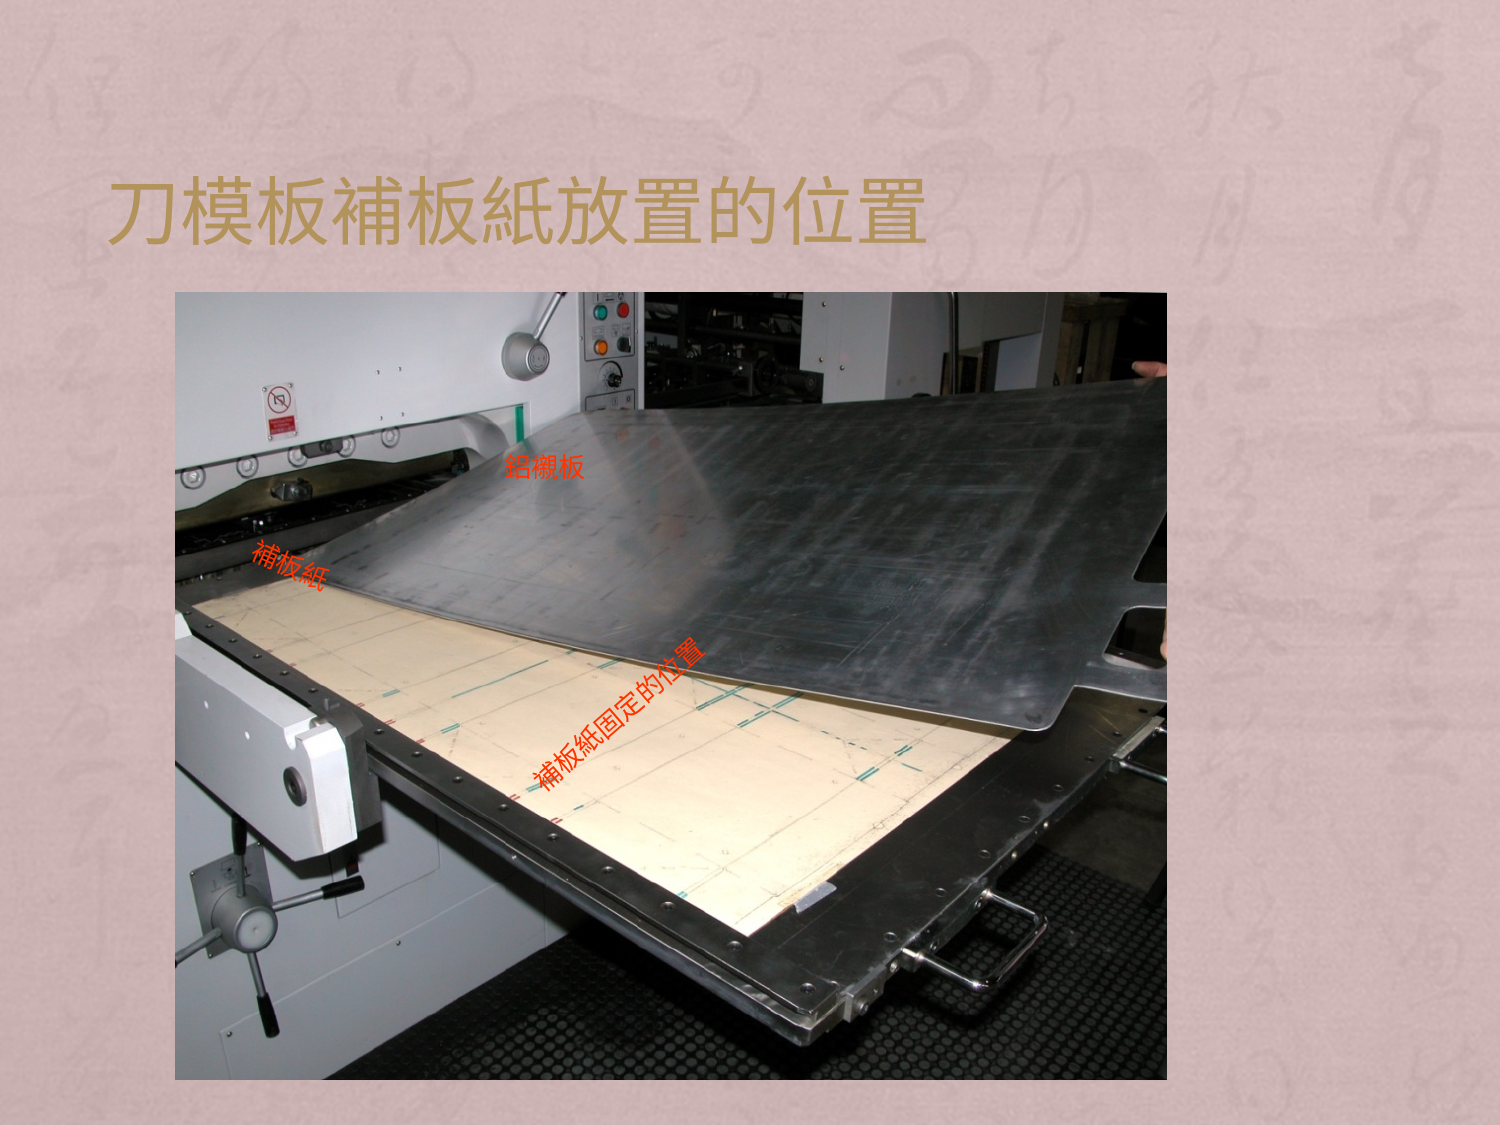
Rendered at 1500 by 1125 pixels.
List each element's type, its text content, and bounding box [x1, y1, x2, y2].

picture [175, 292, 1167, 1081]
text_box 刀模板補板紙放置的位置 [105, 164, 1086, 255]
